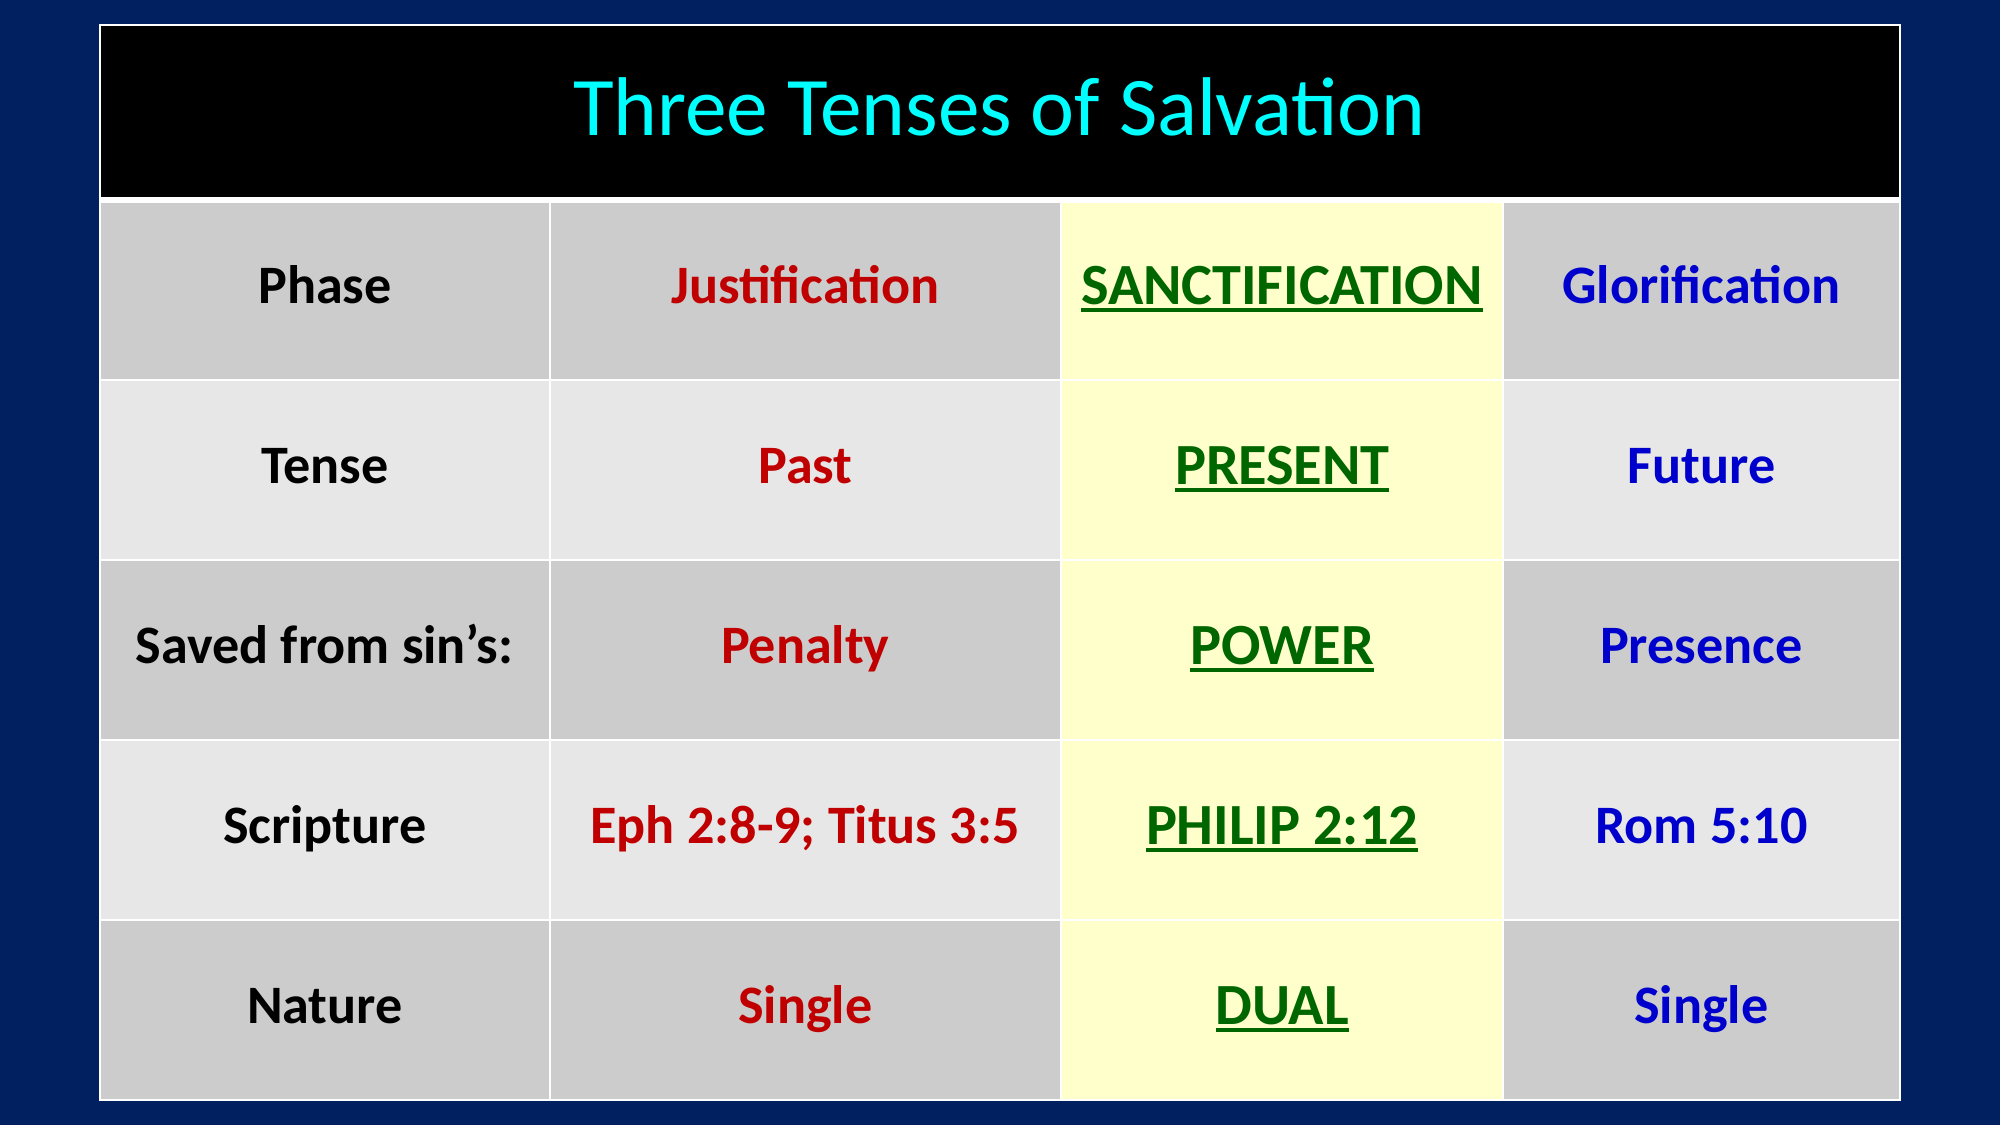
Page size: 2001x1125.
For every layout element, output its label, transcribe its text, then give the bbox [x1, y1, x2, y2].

table_cell PHILIP 2:12 [1062, 741, 1502, 919]
table_cell Phase [101, 203, 549, 379]
table_cell Single [551, 921, 1060, 1099]
table_header Three Tenses of Salvation [101, 26, 1899, 197]
table_cell Past [551, 381, 1060, 559]
table_cell Single [1504, 921, 1899, 1099]
table_cell Justification [551, 203, 1060, 379]
table_cell DUAL [1062, 921, 1502, 1099]
table_cell Presence [1504, 561, 1899, 739]
table_cell POWER [1062, 561, 1502, 739]
table_cell Saved from sin’s: [101, 561, 549, 739]
table_cell Penalty [551, 561, 1060, 739]
table_cell Rom 5:10 [1504, 741, 1899, 919]
table_cell Future [1504, 381, 1899, 559]
table_cell SANCTIFICATION [1062, 203, 1502, 379]
table_cell Nature [101, 921, 549, 1099]
table_cell Eph 2:8-9; Titus 3:5 [551, 741, 1060, 919]
table_cell Glorification [1504, 203, 1899, 379]
table_cell Scripture [101, 741, 549, 919]
table_cell Tense [101, 381, 549, 559]
table_cell PRESENT [1062, 381, 1502, 559]
